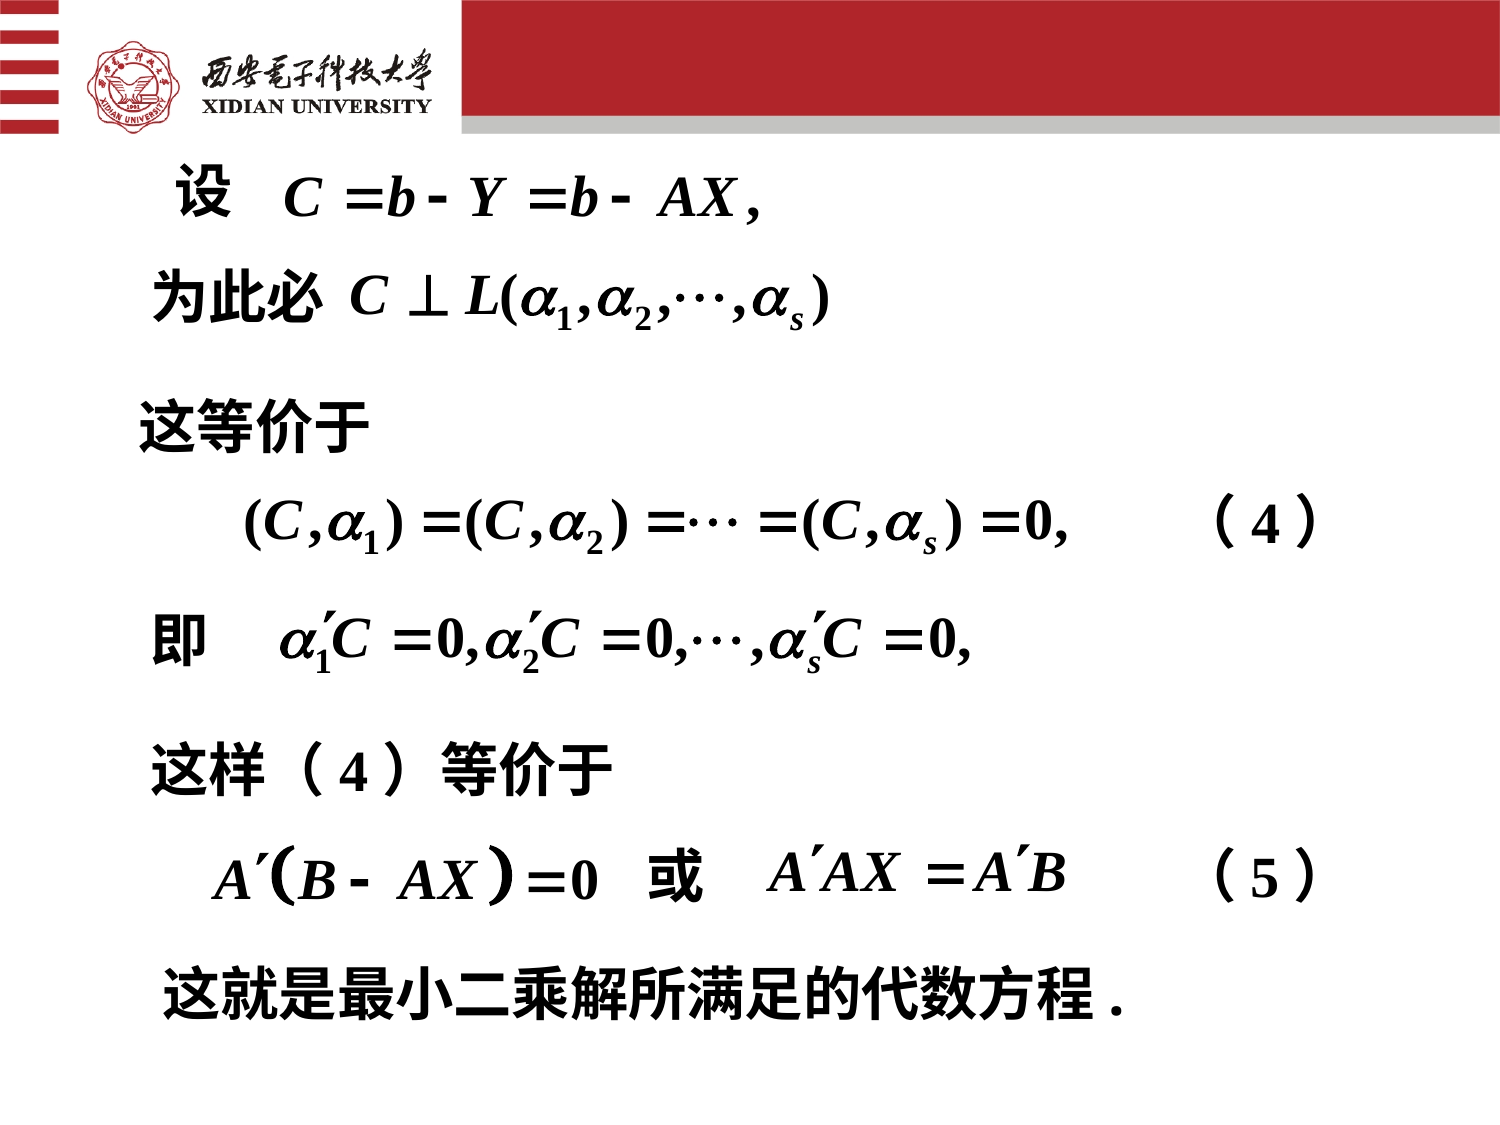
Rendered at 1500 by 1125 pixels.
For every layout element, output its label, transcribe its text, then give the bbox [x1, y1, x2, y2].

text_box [159, 146, 764, 232]
text_box 这等价于 [123, 382, 868, 468]
picture [0, 0, 1500, 1125]
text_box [242, 489, 1072, 560]
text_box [135, 595, 976, 681]
text_box （4） [1164, 477, 1381, 562]
text_box 这就是最小二乘解所满足的代数方程. [147, 950, 1500, 1035]
text_box （5） [1163, 831, 1500, 917]
text_box 这样（4）等价于 [135, 725, 1093, 811]
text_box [135, 252, 1152, 339]
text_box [206, 831, 1078, 925]
